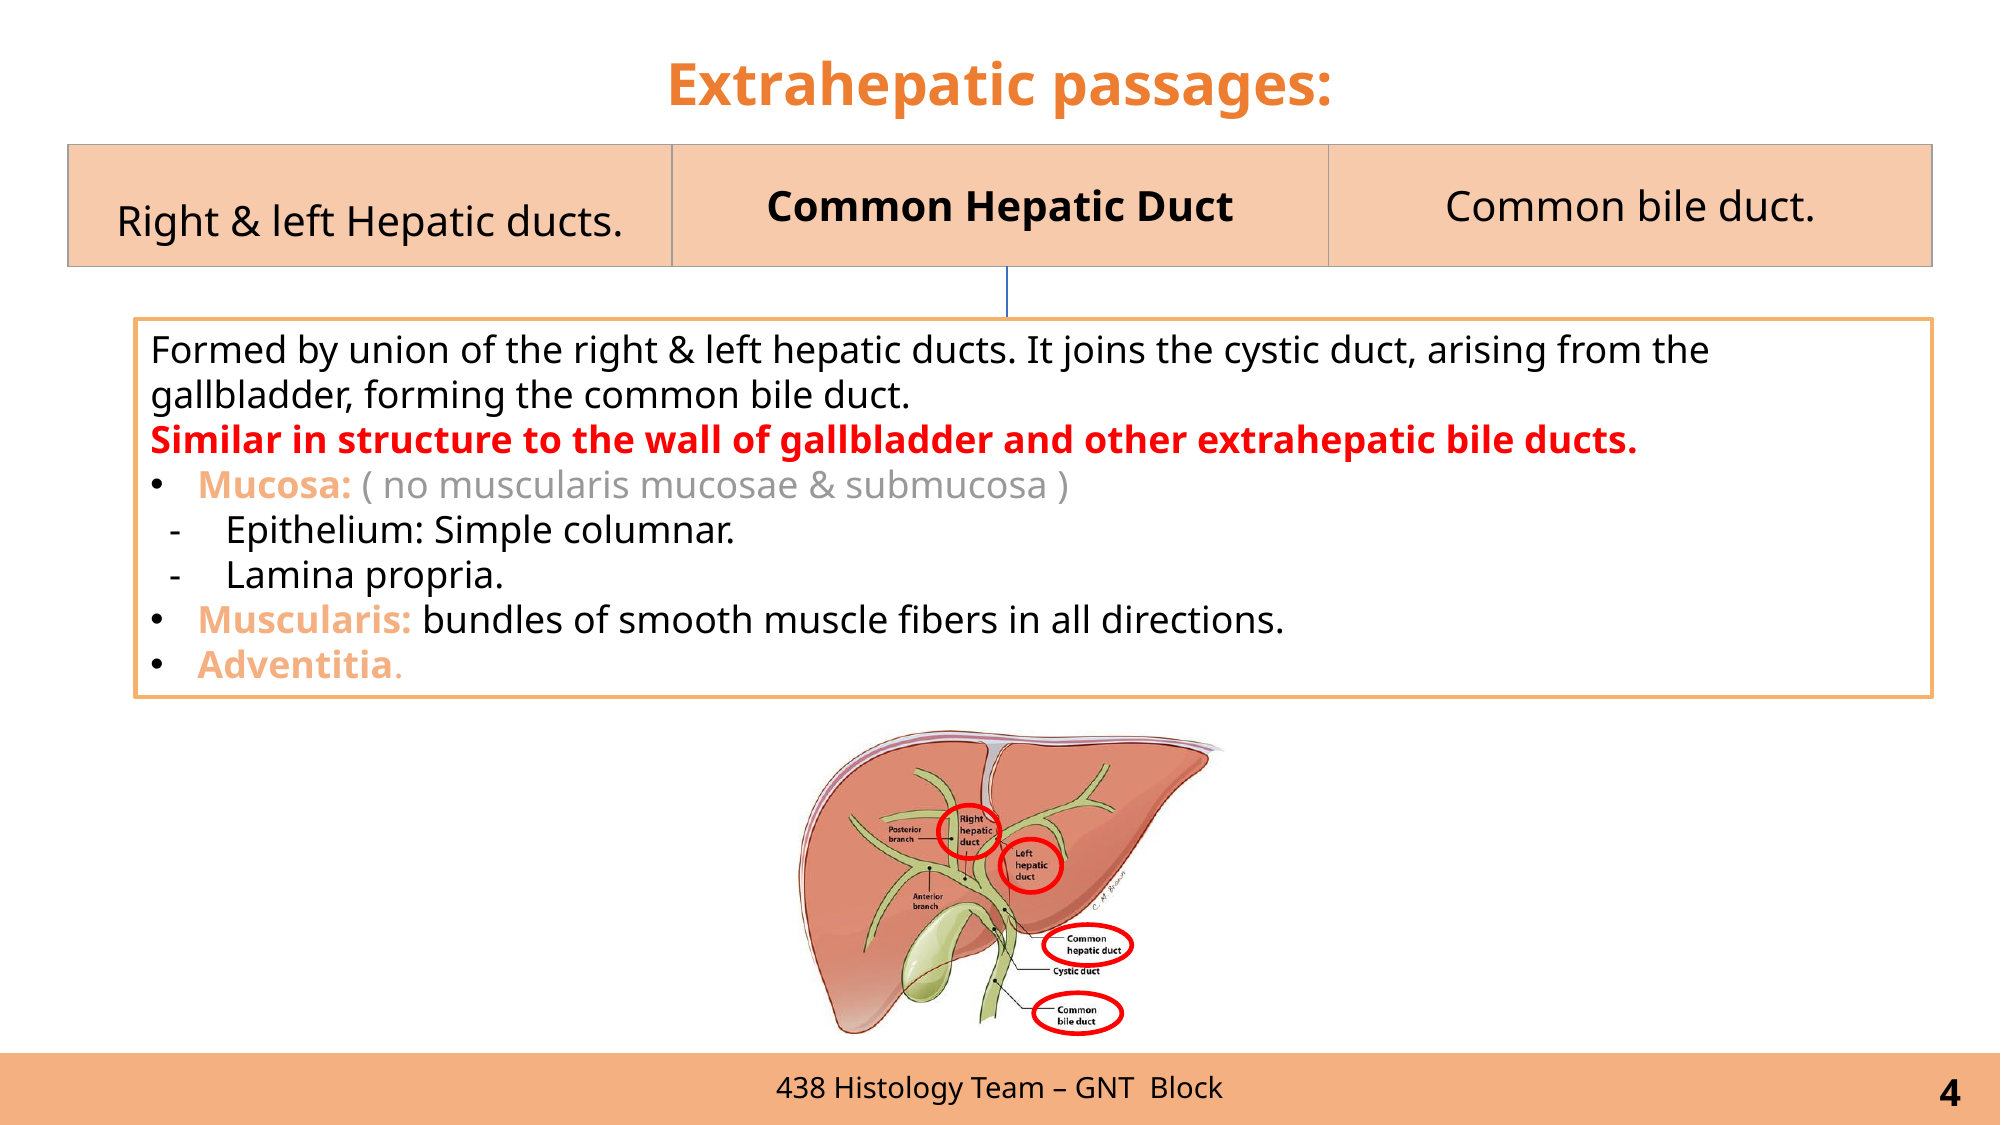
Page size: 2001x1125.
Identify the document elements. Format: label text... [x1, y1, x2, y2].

table_header Common bile duct. [1329, 145, 1931, 266]
text_box Formed by union of the right & left hepatic ducts. It joins the cystic duct, arising from the gallbladder, forming the common bile duct. Similar in structure to the wall of gallbladder and other extrahepatic bile ducts. Mucosa: ( no muscularis mucosae & submucosa ) Epithelium: Simple columnar. Lamina propria. Muscularis: bundles of smooth muscle fibers in all directions. Adventitia. [135, 318, 1932, 698]
slide_number ‹#› [1526, 1064, 1977, 1125]
picture [797, 730, 1226, 1034]
text_box Extrahepatic passages: [531, 39, 1469, 165]
table_header Common Hepatic Duct [673, 165, 1328, 266]
table_header Right & left Hepatic ducts. [69, 145, 671, 266]
